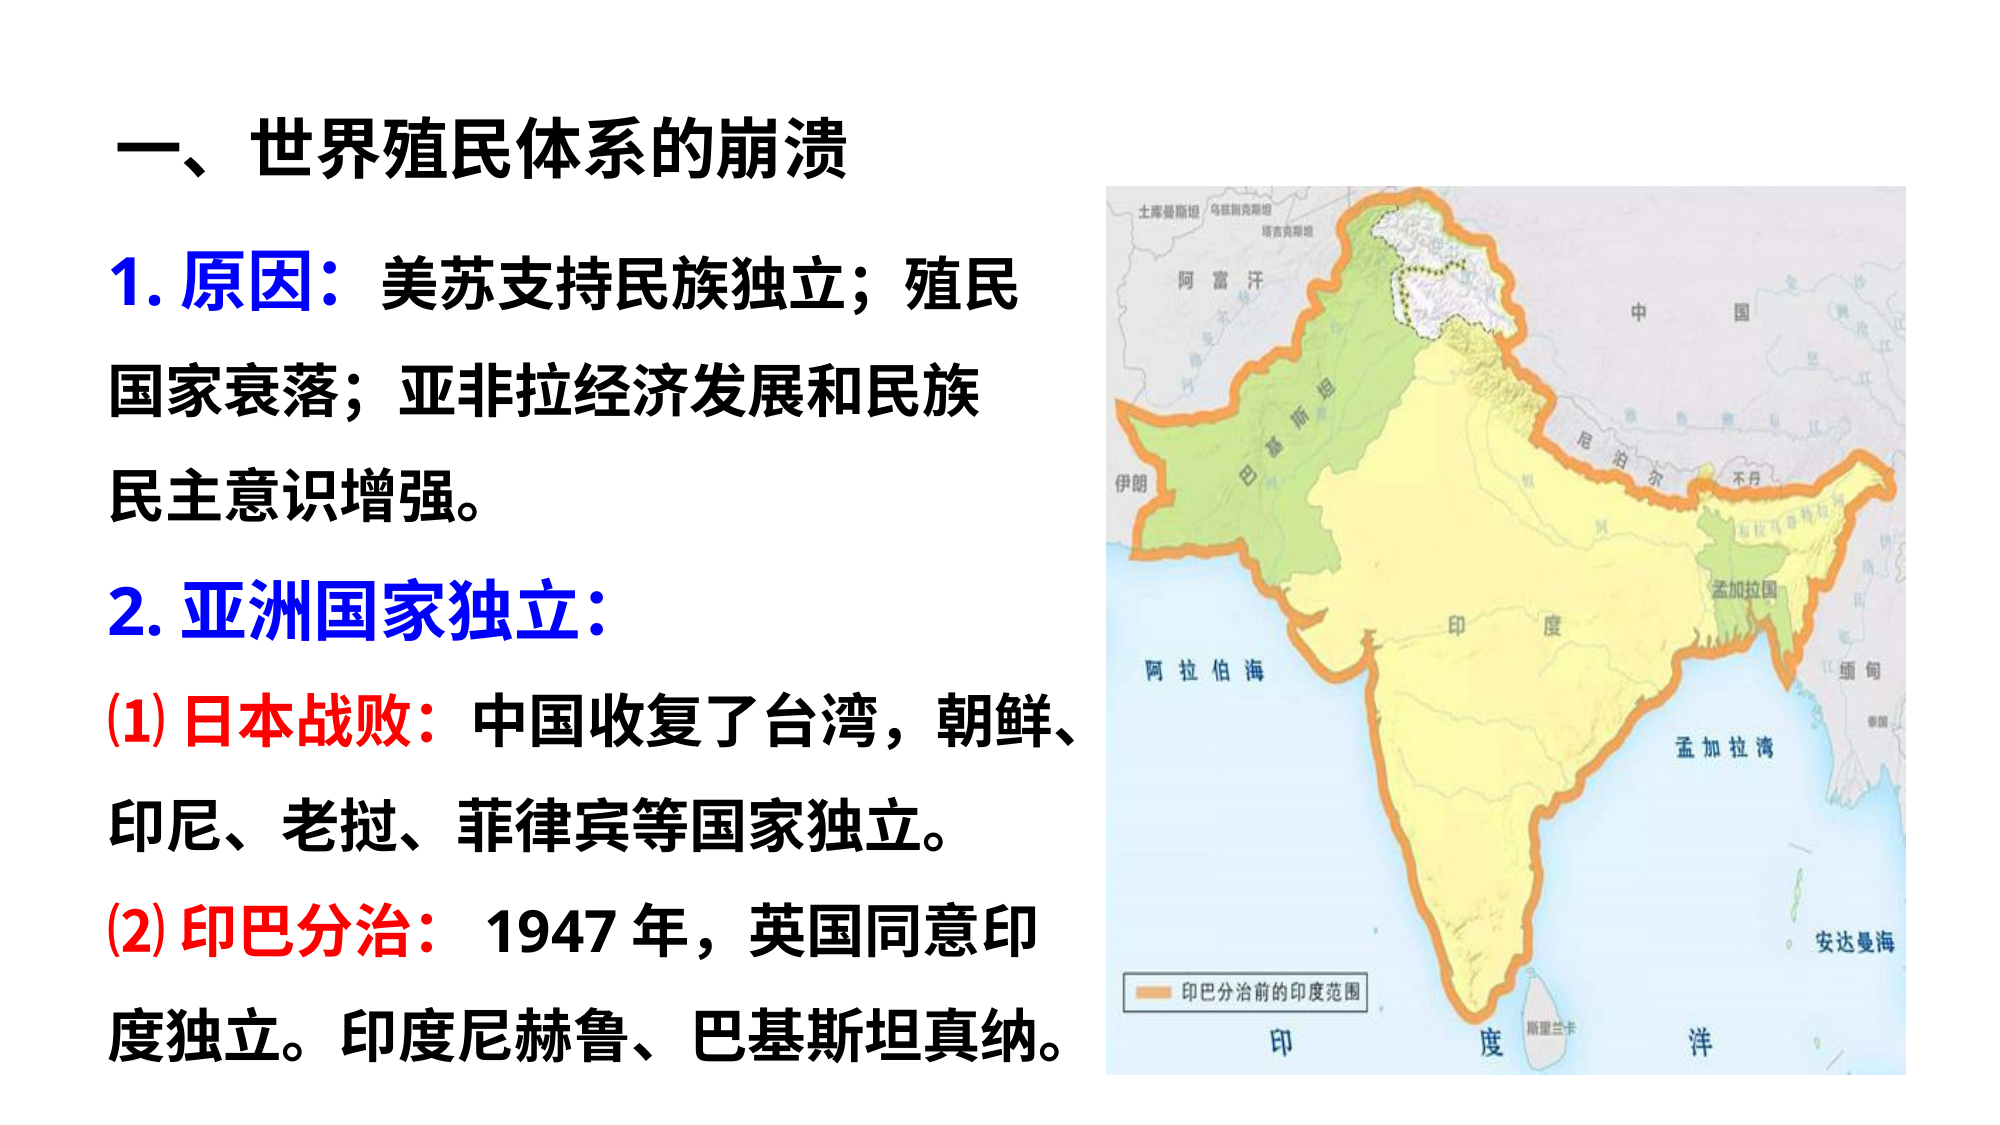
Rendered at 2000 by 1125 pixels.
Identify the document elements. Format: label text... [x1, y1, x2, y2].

text_box 1.原因：美苏支持民族独立；殖民 国家衰落；亚非拉经济发展和民族 民主意识增强。 2.亚洲国家独立： ⑴日本战败：中国收复了台湾，朝鲜、印尼、老挝、菲律宾等国家独立。 ⑵印巴分治：1947年，英国同意印度独立。印度尼赫鲁、巴基斯坦真纳。 [81, 186, 1103, 1082]
picture [1105, 185, 1906, 1075]
text_box 一、世界殖民体系的崩溃 [100, 59, 916, 194]
